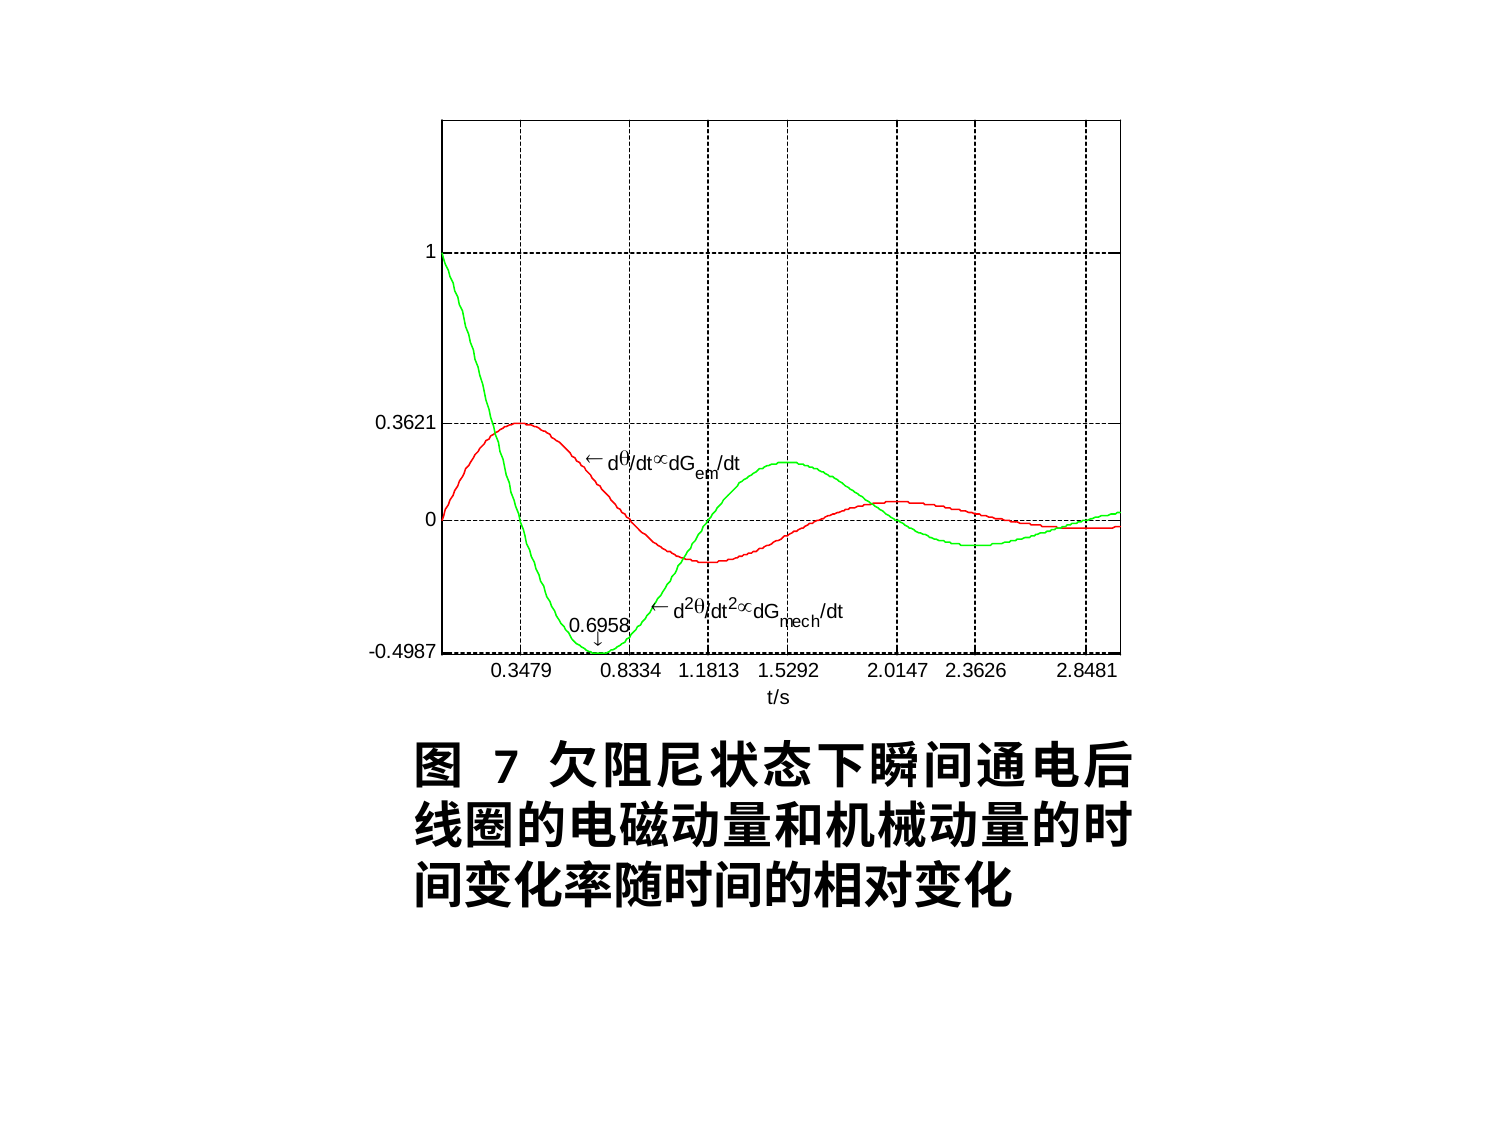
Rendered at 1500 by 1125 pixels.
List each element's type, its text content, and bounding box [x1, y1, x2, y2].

picture [327, 70, 1204, 727]
text_box 图 7 欠阻尼状态下瞬间通电后线圈的电磁动量和机械动量的时间变化率随时间的相对变化 [398, 736, 1149, 922]
